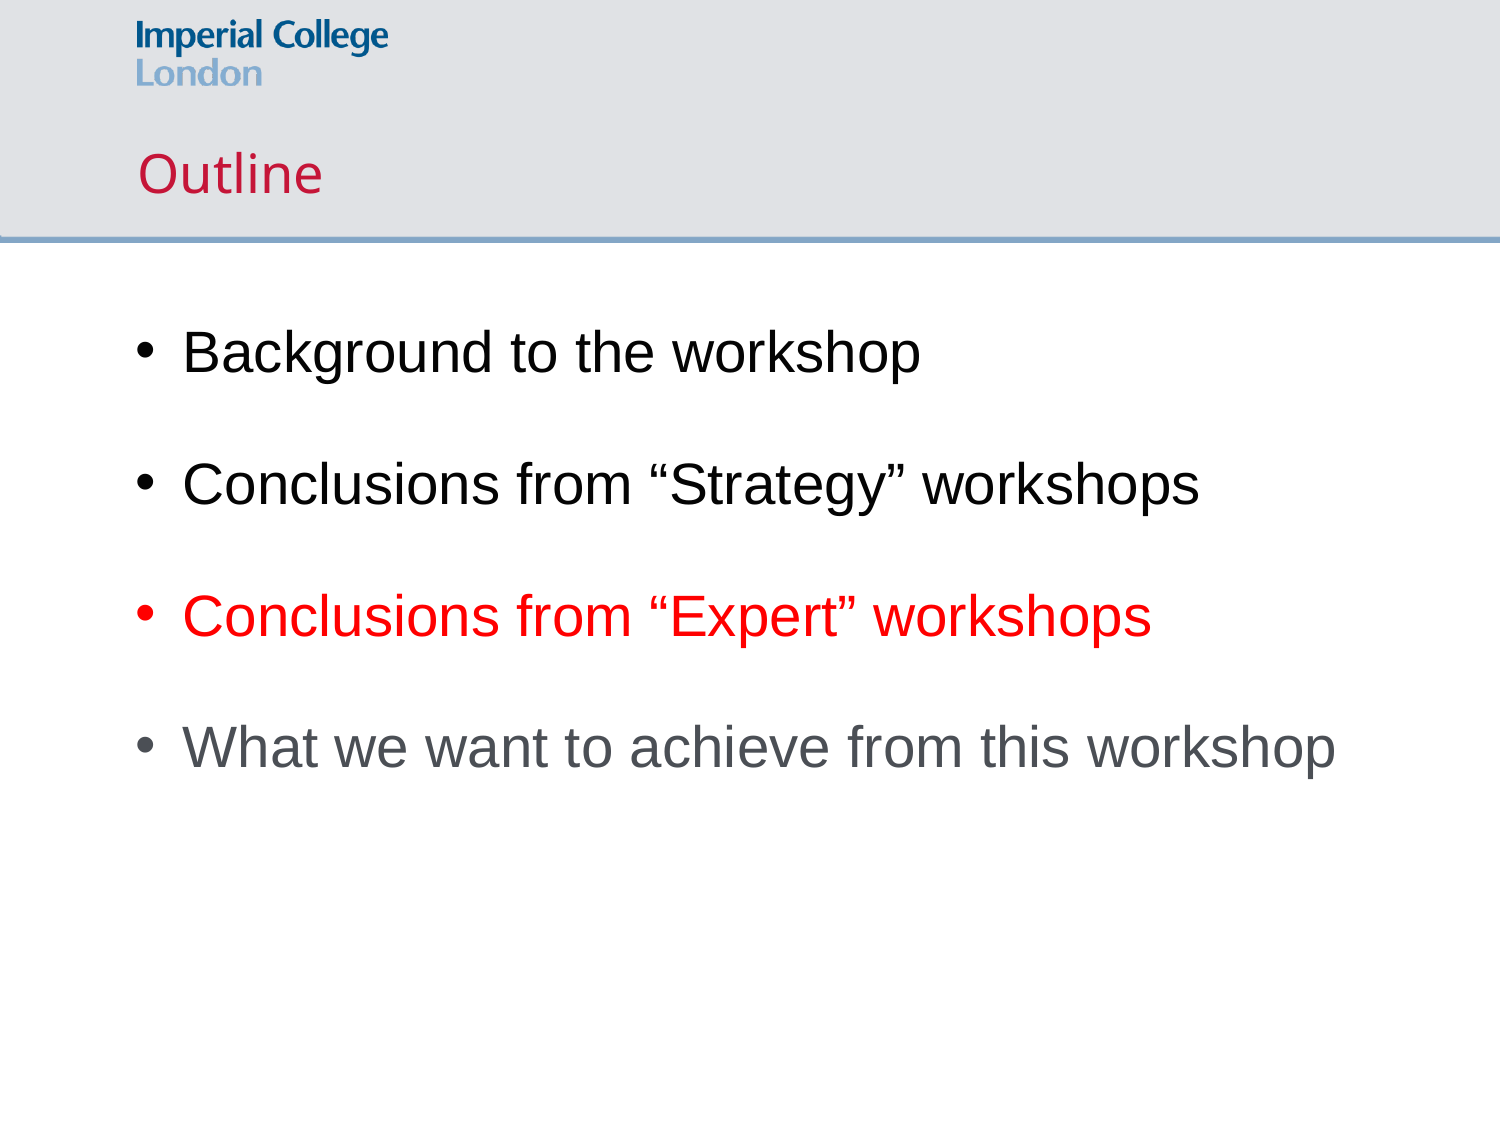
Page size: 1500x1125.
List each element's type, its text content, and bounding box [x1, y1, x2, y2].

title Outline [137, 99, 1375, 205]
list Background to the workshop Conclusions from “Strategy” workshops Conclusions from “Expert” workshops What we want to achieve from this workshop [135, 314, 1374, 1046]
picture [0, 0, 1500, 243]
